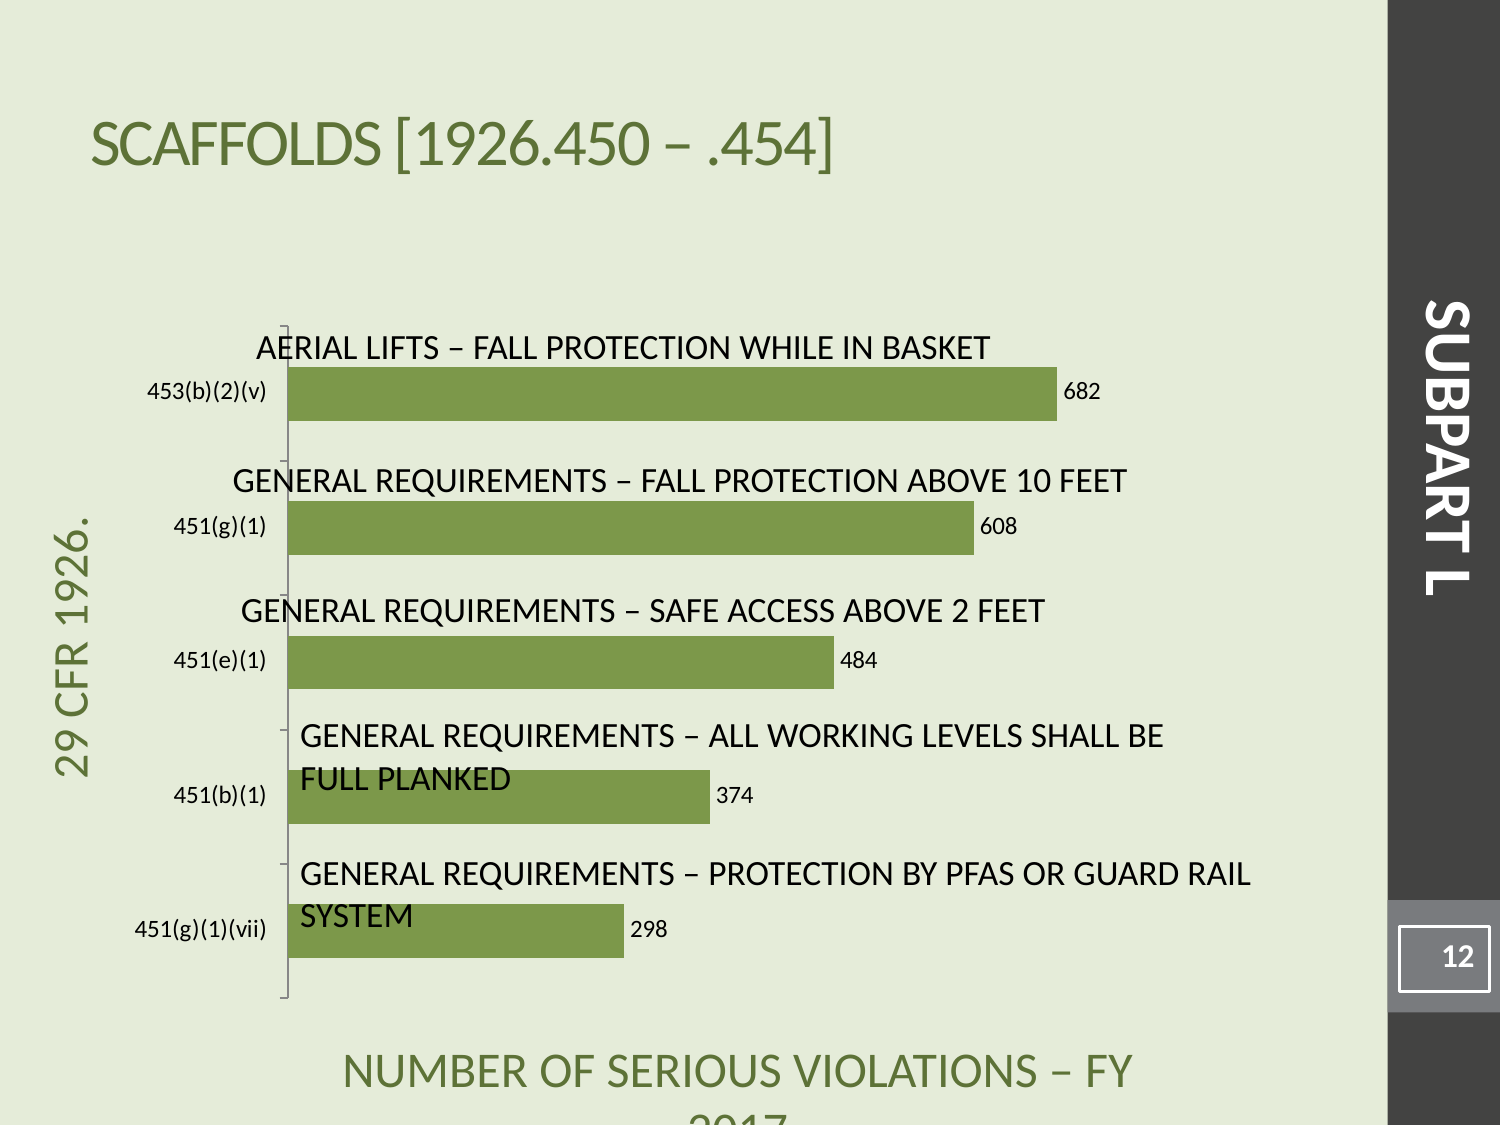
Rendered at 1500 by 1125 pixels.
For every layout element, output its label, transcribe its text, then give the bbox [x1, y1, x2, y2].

chart [111, 311, 1213, 1013]
title Scaffolds [1926.450 – .454] [75, 45, 1325, 233]
text_box General Requirements – Protection by PFAS or Guard Rail system [1224, 849, 1300, 893]
slide_number 12 [1398, 925, 1491, 993]
text_box SUBPART L [1405, 0, 1500, 898]
